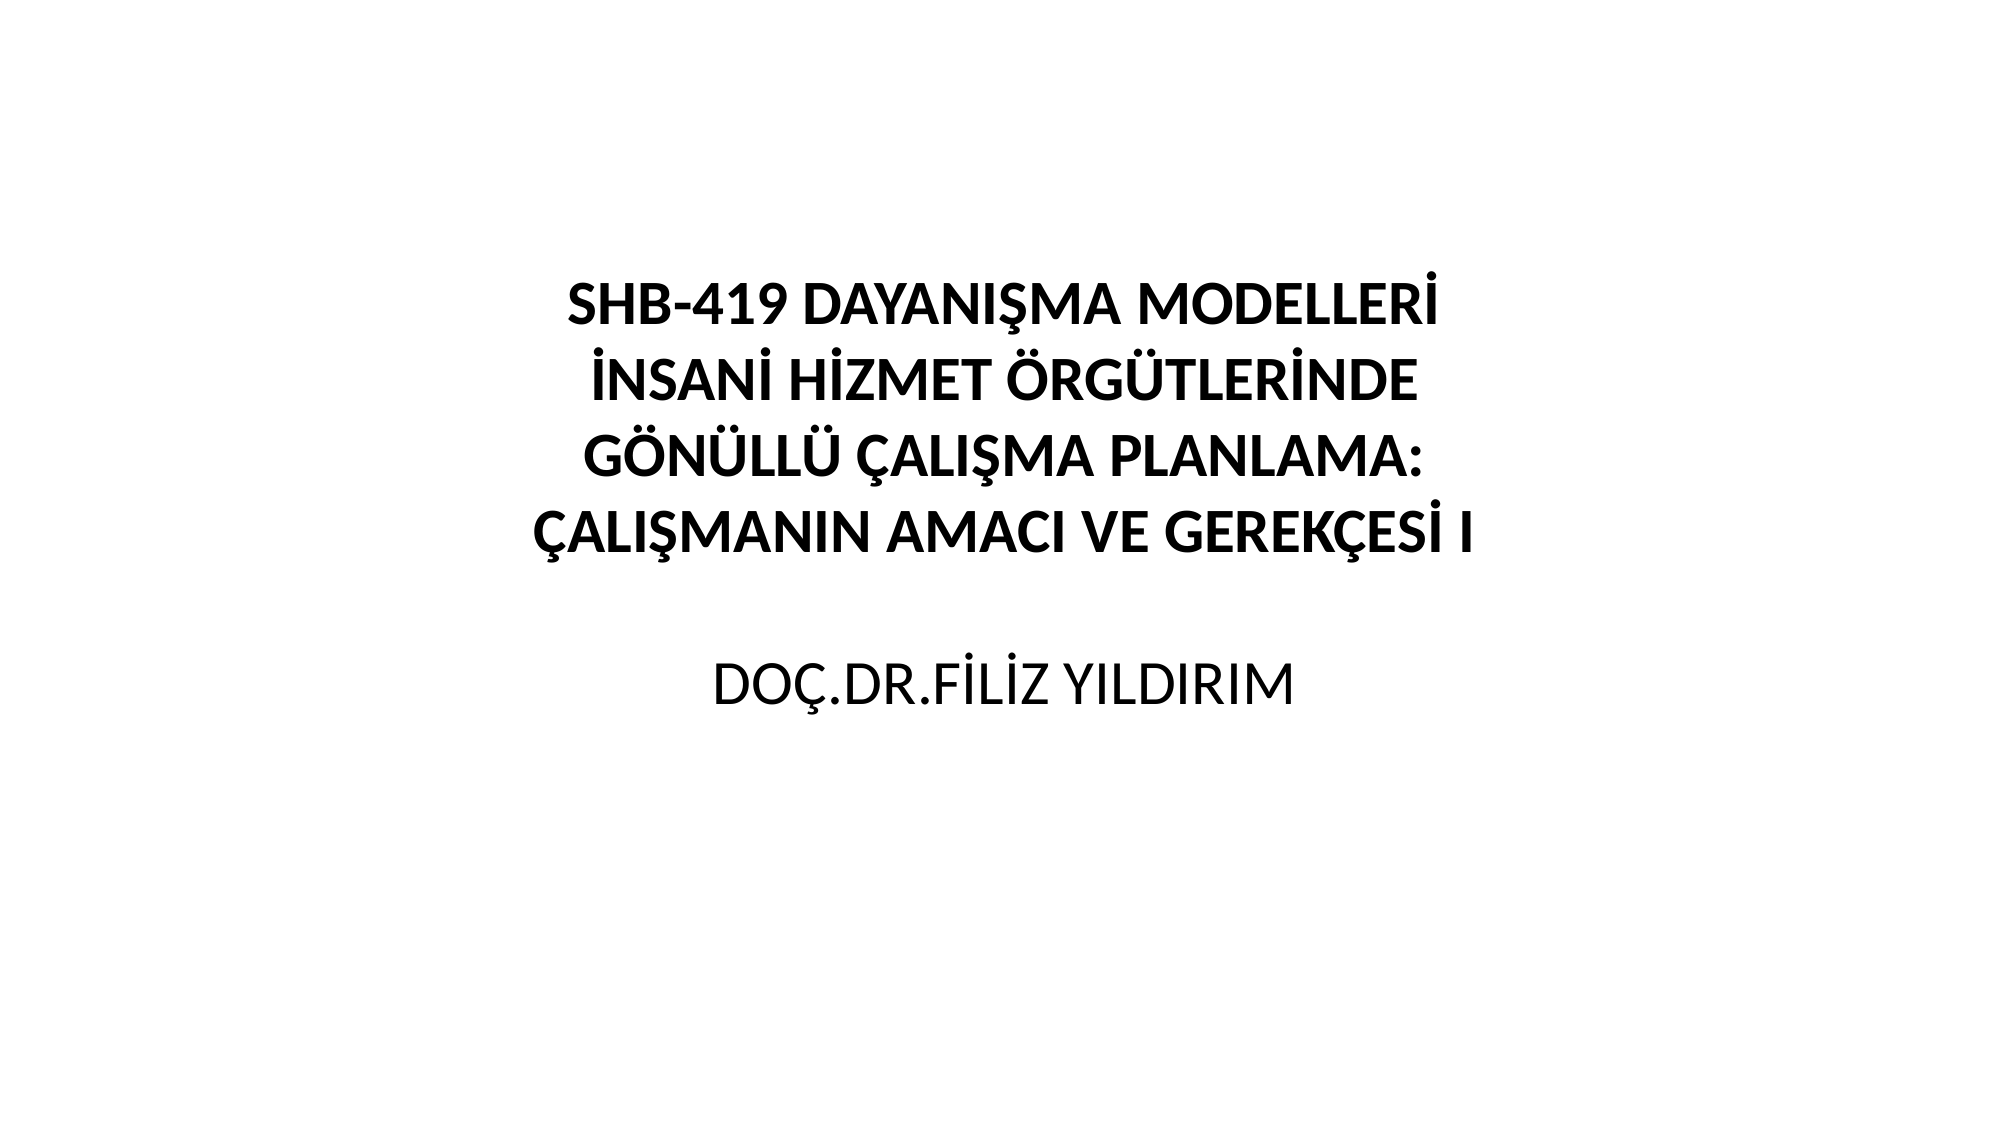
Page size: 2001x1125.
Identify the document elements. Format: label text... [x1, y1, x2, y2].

title SHB-419 DAYANIŞMA MODELLERİ İNSANİ HİZMET ÖRGÜTLERİNDE GÖNÜLLÜ ÇALIŞMA PLANLAMA: ÇALIŞMANIN AMACI VE GEREKÇESİ I DOÇ.DR.FİLİZ YILDIRIM [442, 247, 1568, 731]
